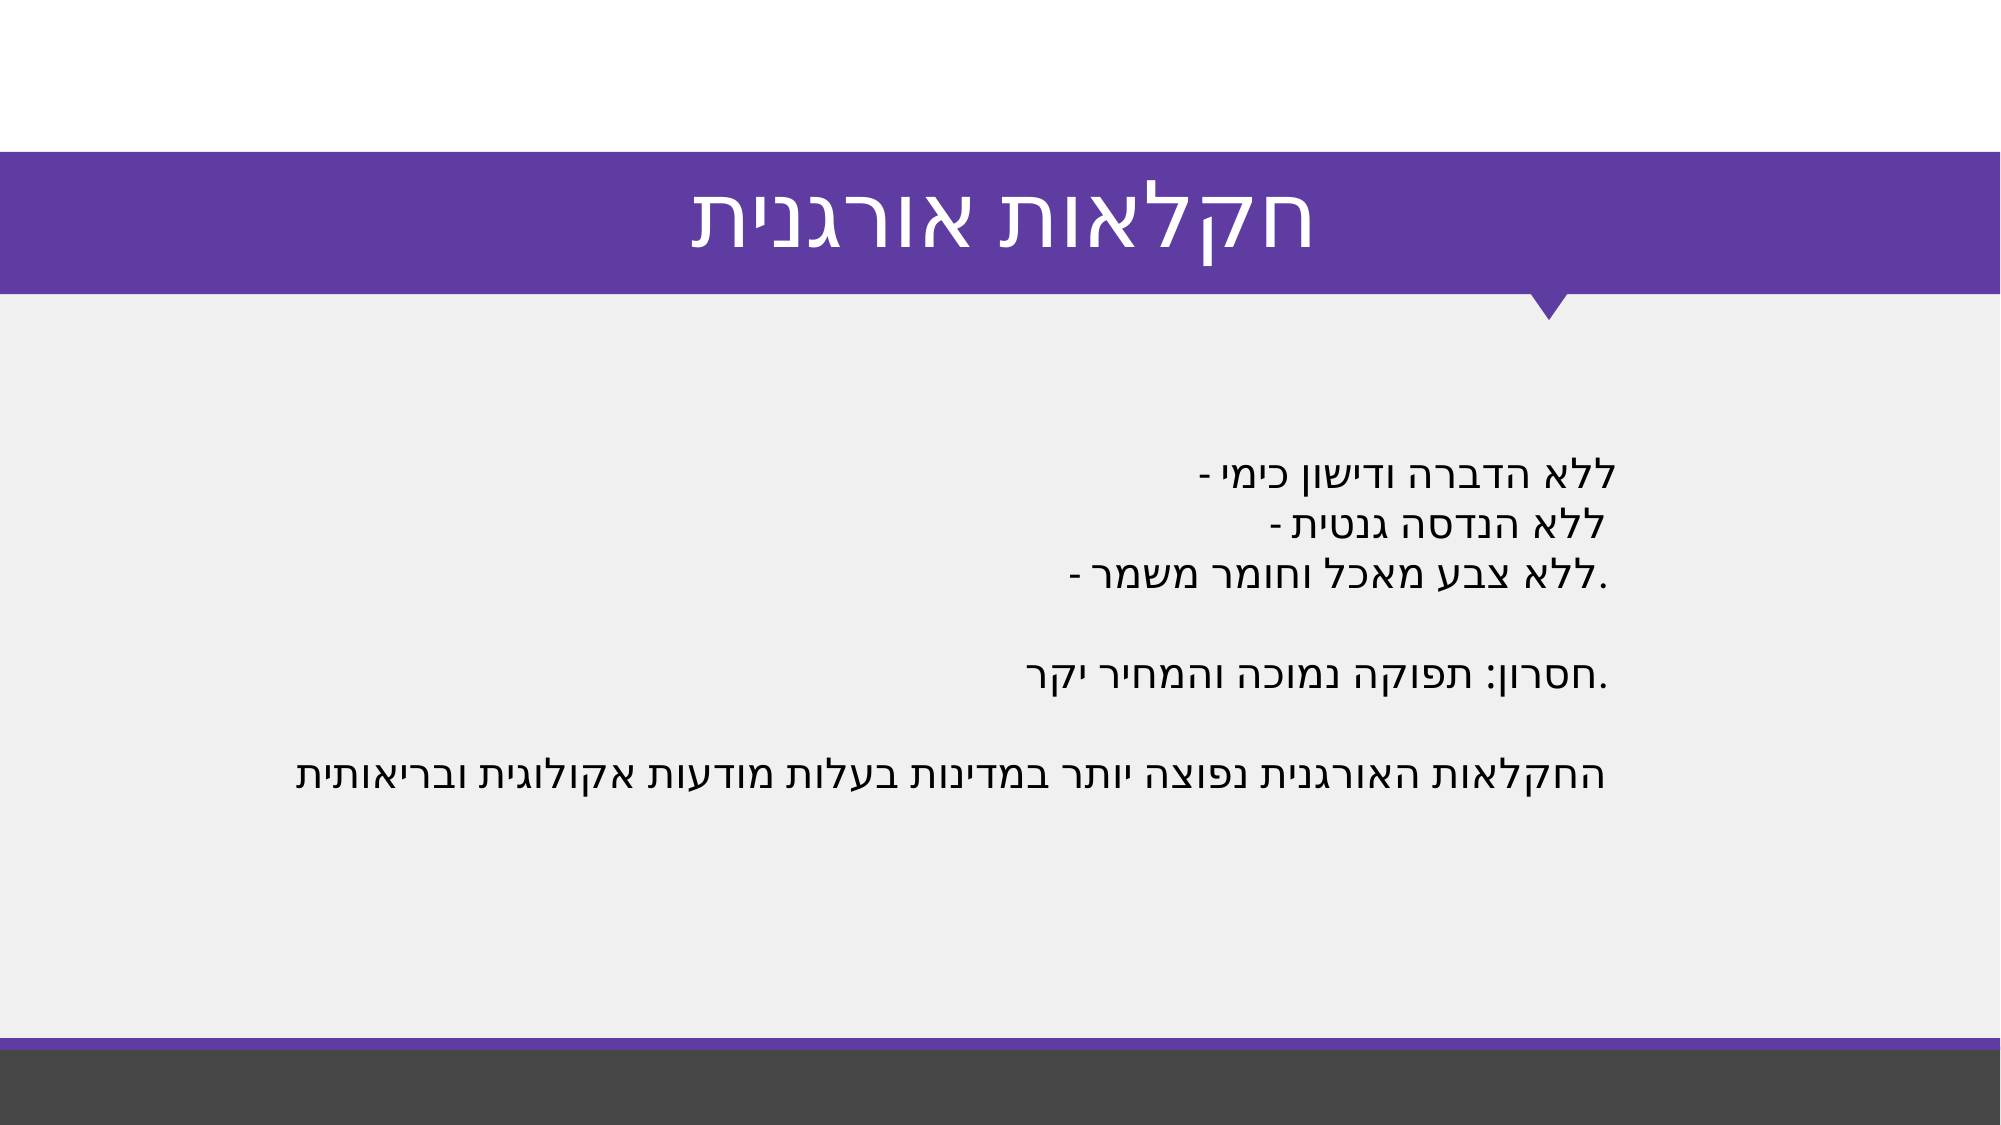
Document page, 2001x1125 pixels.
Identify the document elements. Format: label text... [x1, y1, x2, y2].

text_box - ללא הדברה ודישון כימי - ללא הנדסה גנטית - ללא צבע מאכל וחומר משמר. חסרון: תפוקה נמוכה והמחיר יקר. החקלאות האורגנית נפוצה יותר במדינות בעלות מודעות אקולוגית ובריאותית [55, 439, 1633, 805]
title חקלאות אורגנית [180, 36, 1830, 275]
